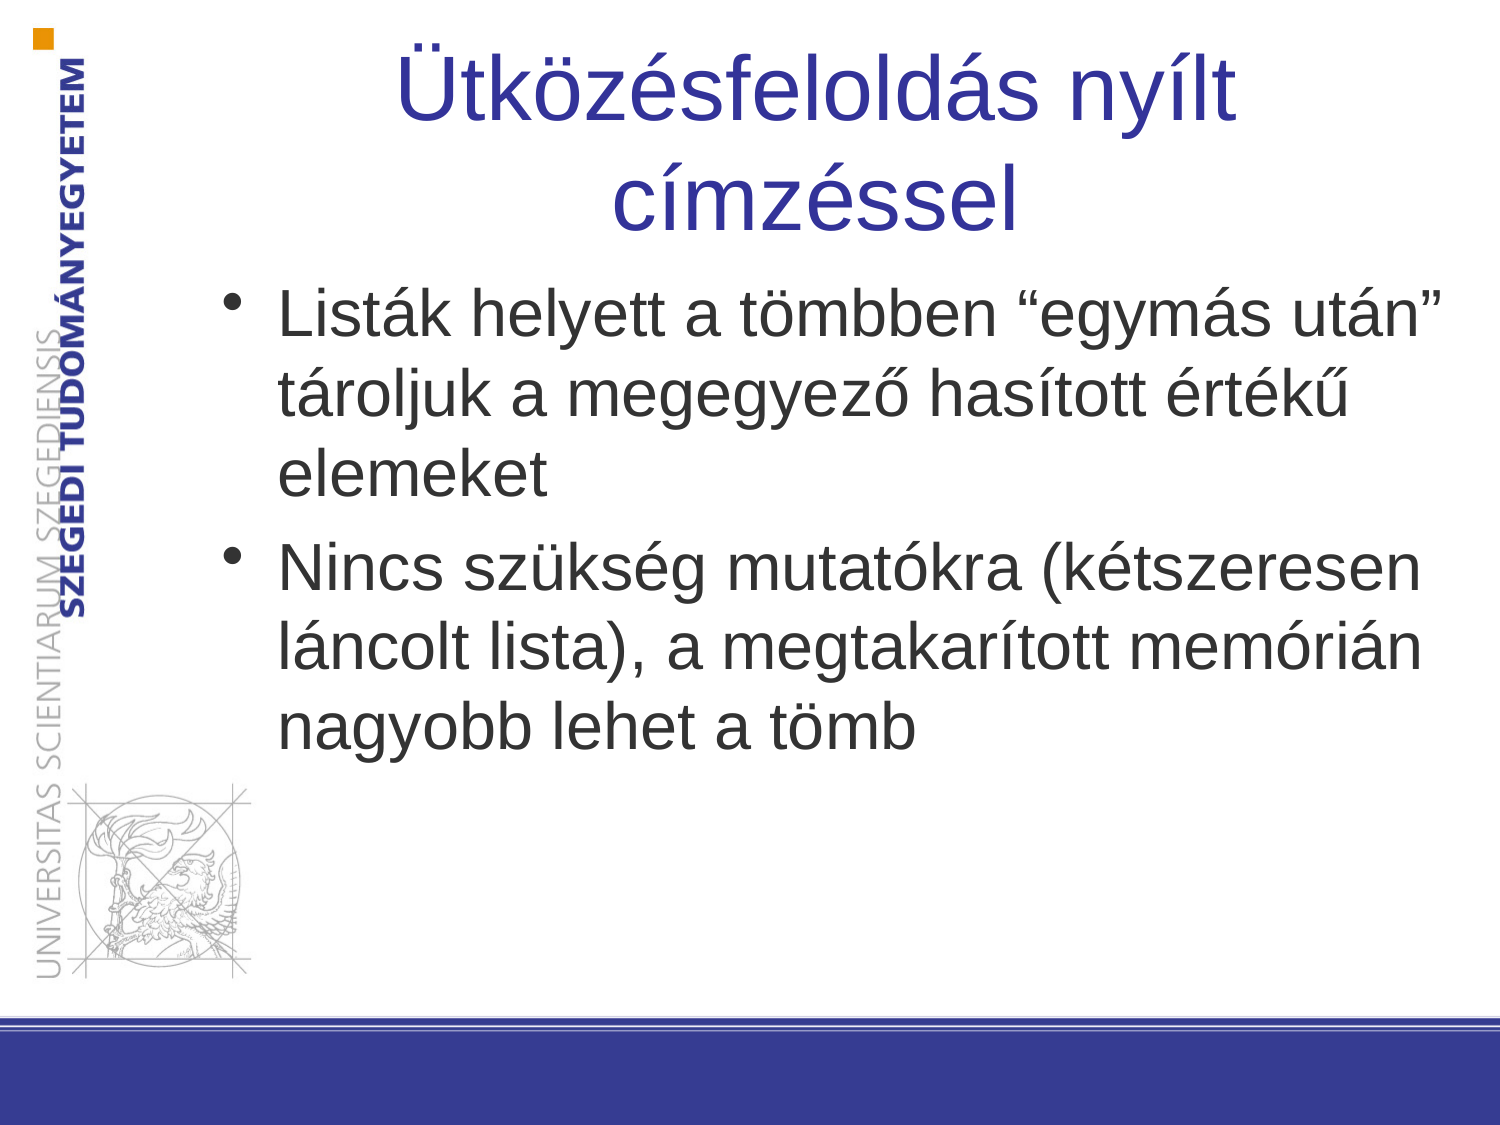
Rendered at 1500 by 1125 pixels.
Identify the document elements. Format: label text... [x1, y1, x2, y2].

picture [0, 0, 1500, 1125]
title Ütközésfeloldás nyílt címzéssel [206, 45, 1425, 233]
list Listák helyett a tömbben “egymás után” tároljuk a megegyező hasított értékű elemeket Nincs szükség mutatókra (kétszeresen láncolt lista), a megtakarított memórián nagyobb lehet a tömb [206, 262, 1483, 977]
